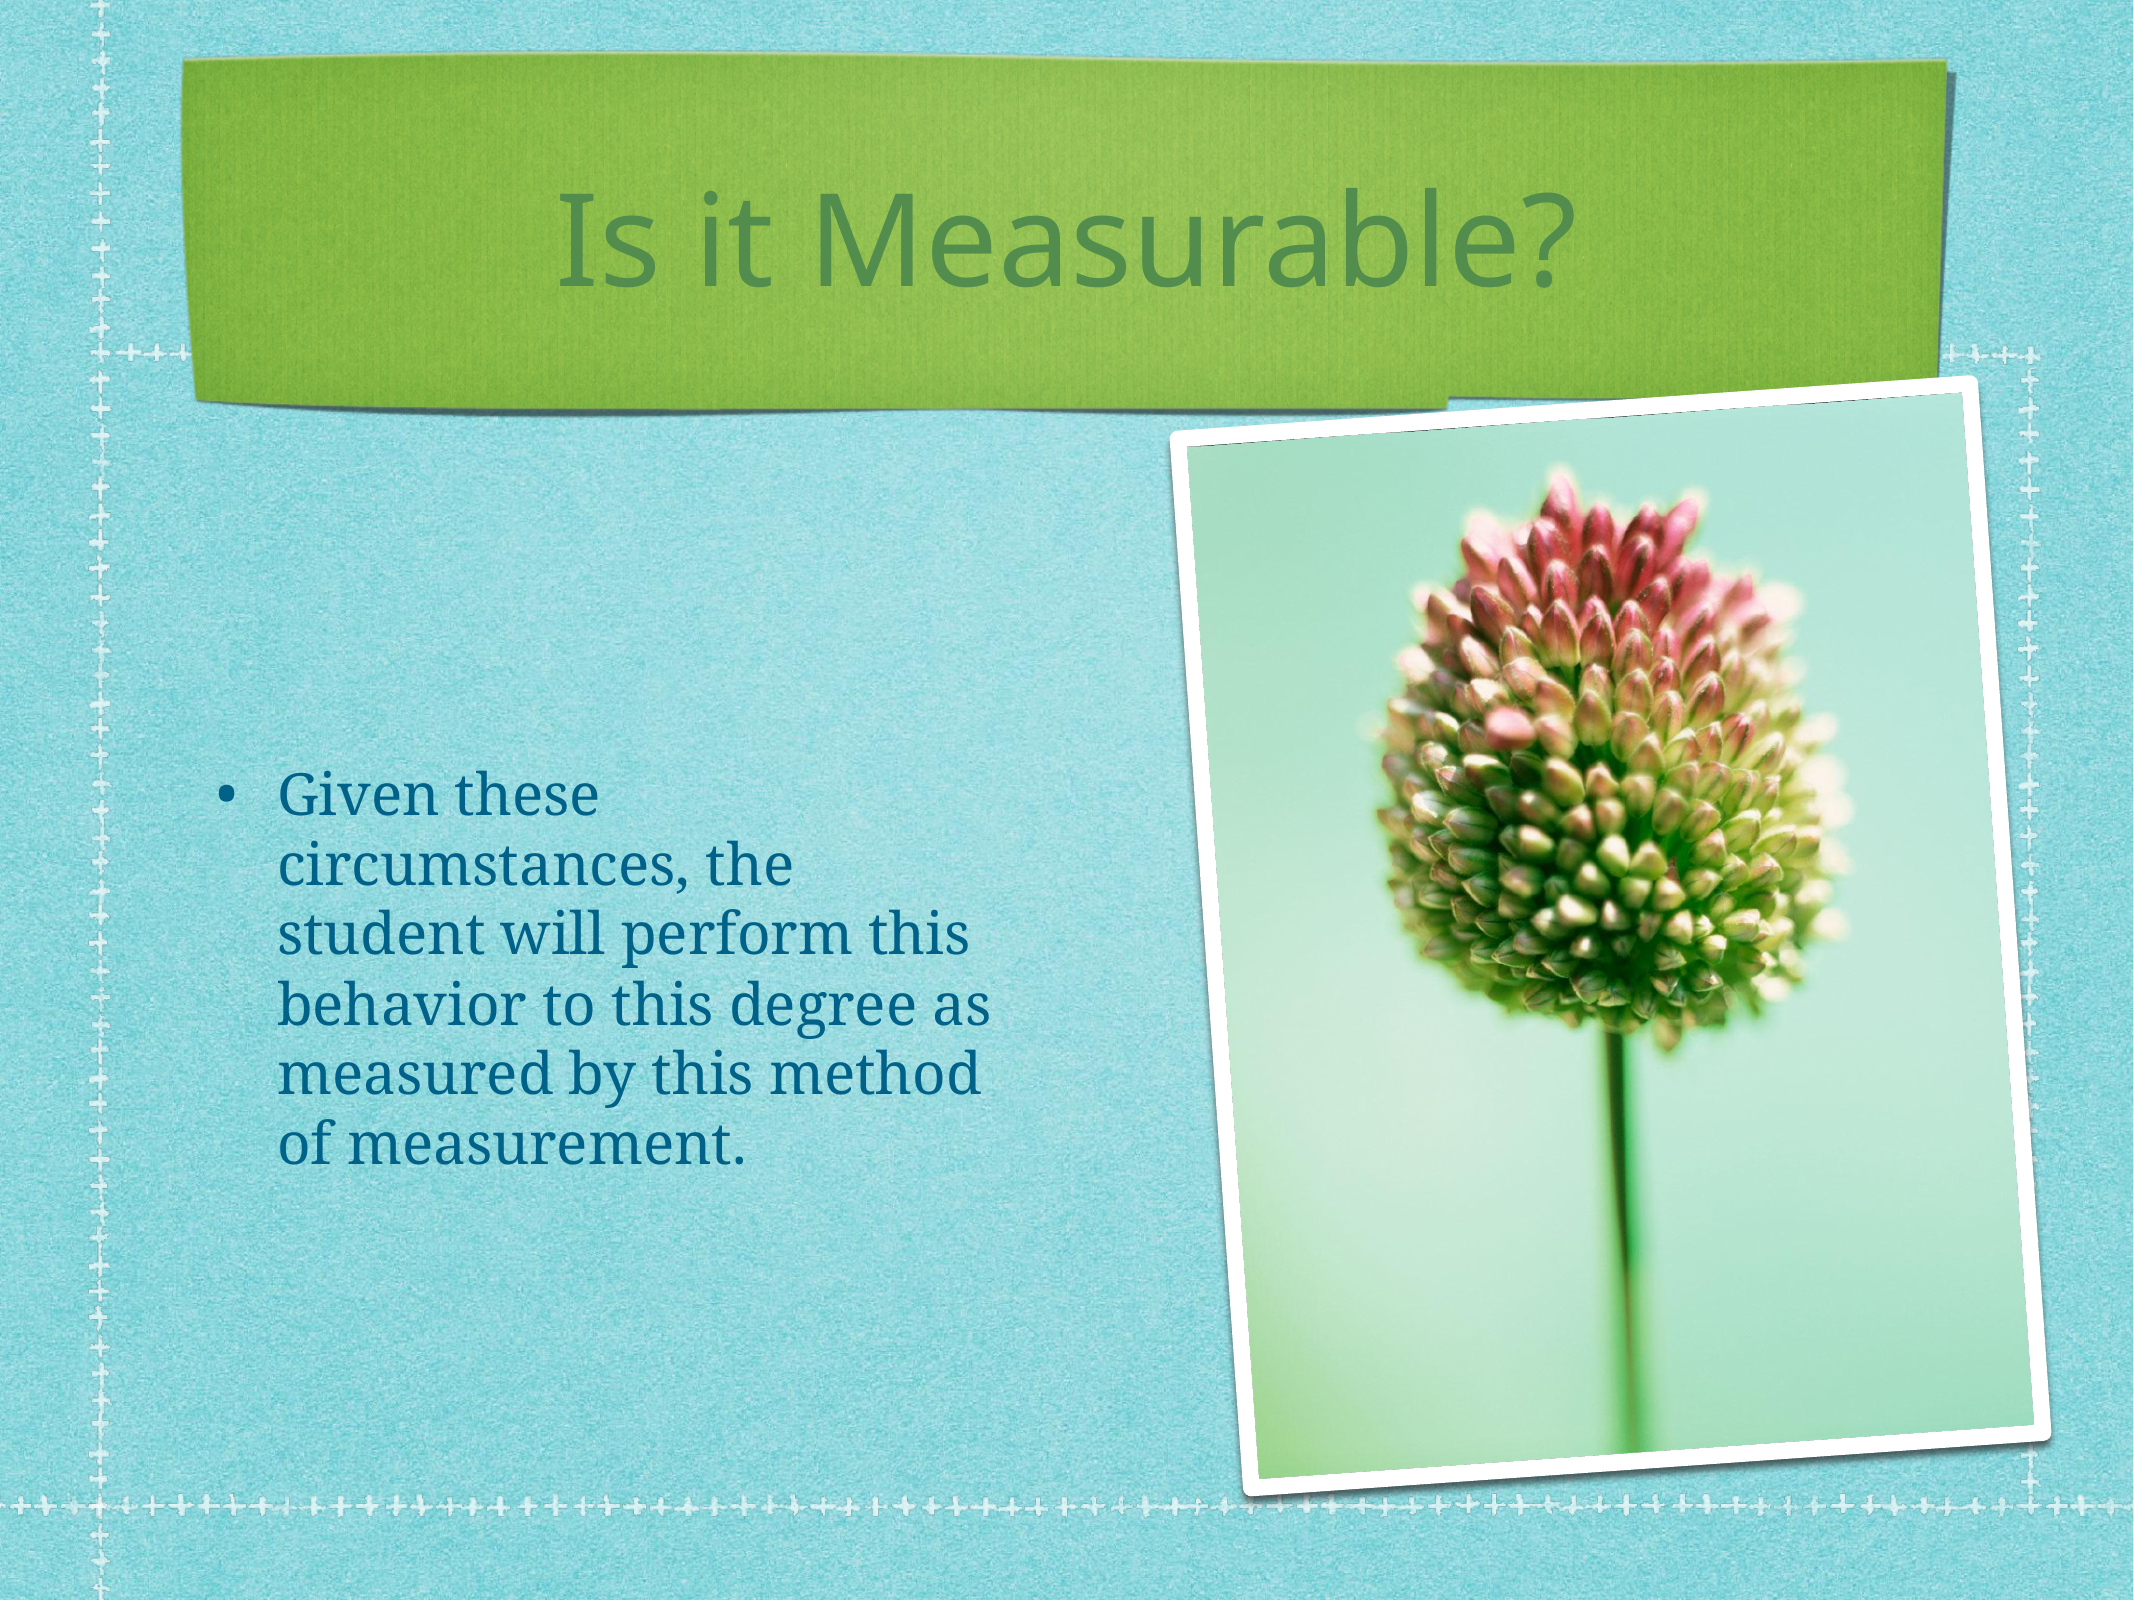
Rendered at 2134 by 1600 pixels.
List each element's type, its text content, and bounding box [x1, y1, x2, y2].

list Given these circumstances, the student will perform this behavior to this degree as measured by this method of measurement. [208, 487, 1021, 1446]
title Is it Measurable? [208, 41, 1925, 428]
picture [0, 0, 2134, 1600]
